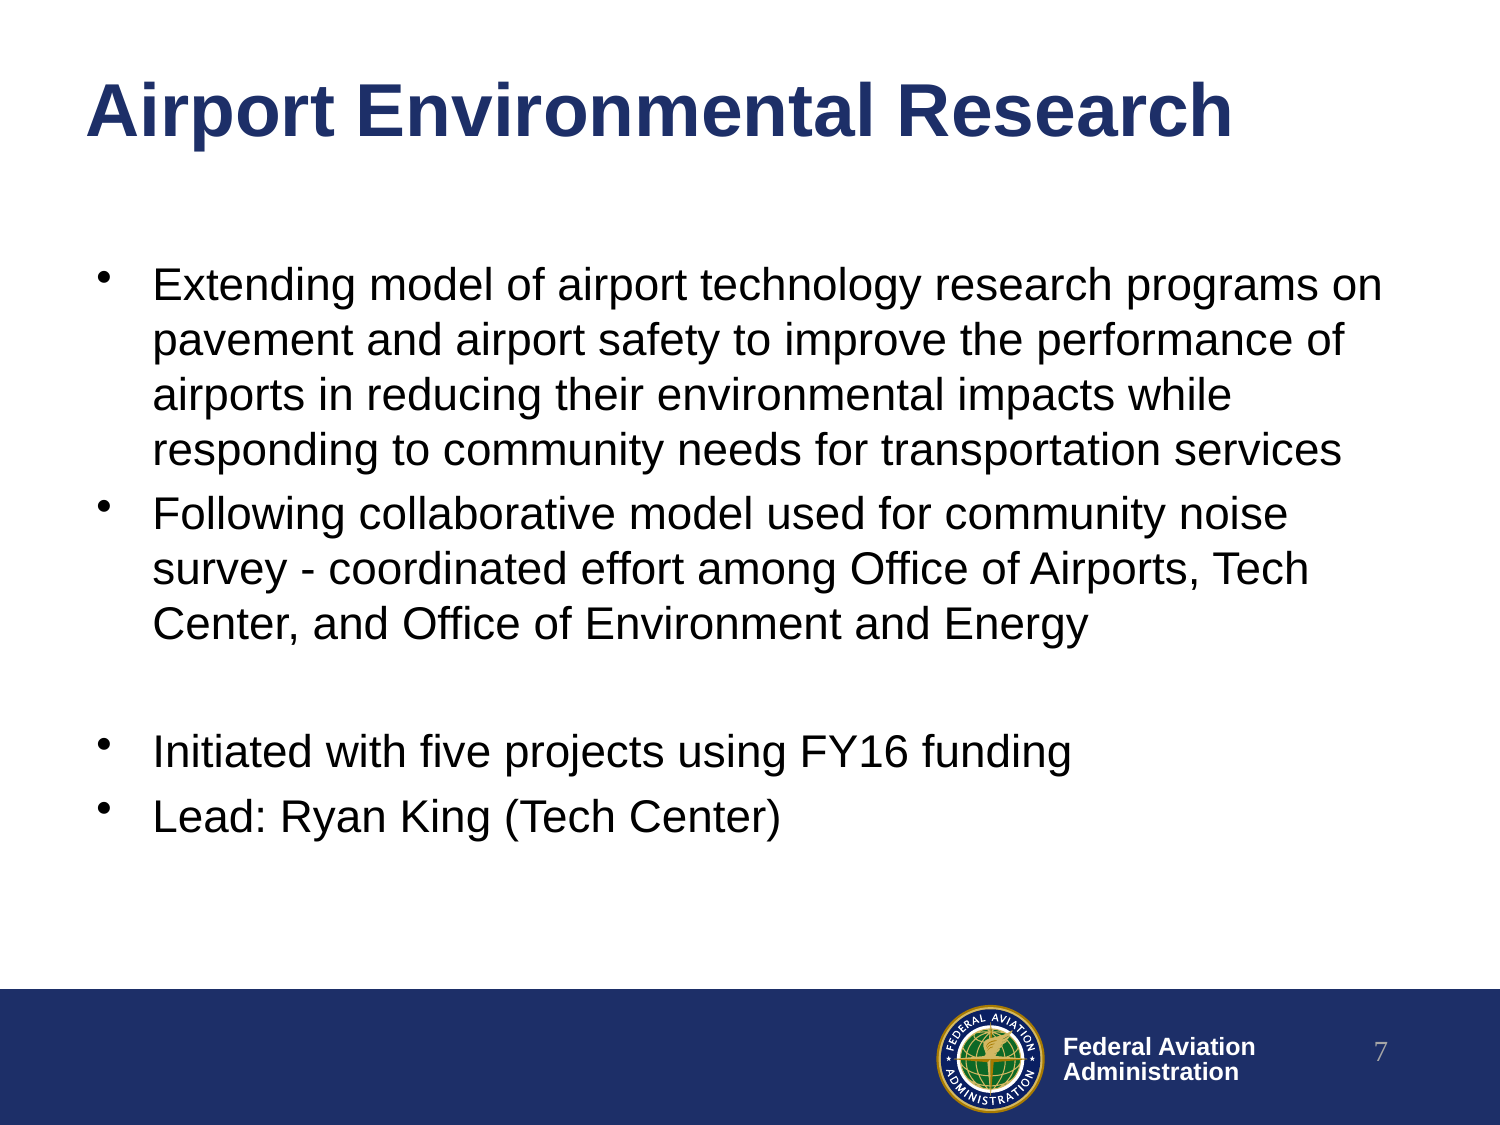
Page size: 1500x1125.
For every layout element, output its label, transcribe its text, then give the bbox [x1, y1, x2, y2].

text_box 7 [1090, 1024, 1404, 1100]
list Extending model of airport technology research programs on pavement and airport safety to improve the performance of airports in reducing their environmental impacts while responding to community needs for transportation services Following collaborative model used for community noise survey - coordinated effort among Office of Airports, Tech Center, and Office of Environment and Energy Initiated with five projects using FY16 funding Lead: Ryan King (Tech Center) [81, 247, 1402, 968]
title Airport Environmental Research [70, 56, 1461, 157]
